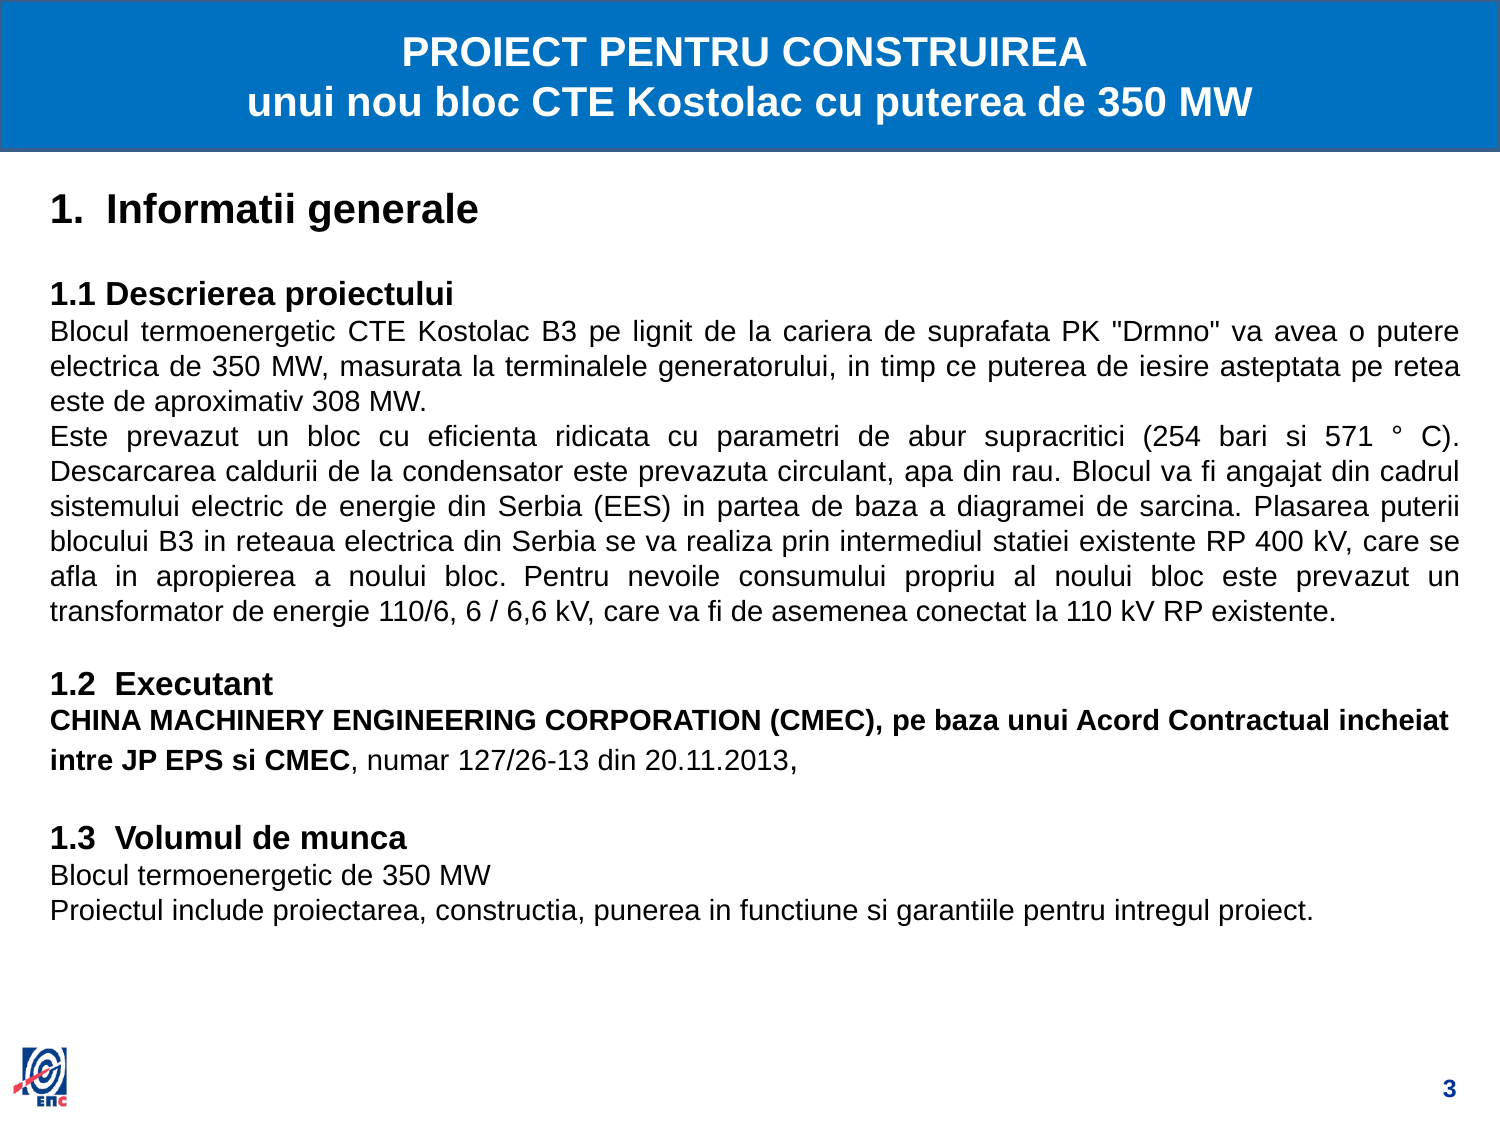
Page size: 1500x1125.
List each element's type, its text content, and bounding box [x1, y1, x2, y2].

text_box PROIECT PENTRU CONSTRUIREA unui nou bloc CTE Kostolac cu puterea de 350 MW [0, 0, 1500, 152]
text_box Informatii generale 1.1 Descrierea proiectului Blocul termoenergetic CTE Kostolac B3 pe lignit de la cariera de suprafata PK "Drmno" va avea o putere electrica de 350 MW, masurata la terminalele generatorului, in timp ce puterea de iesire asteptata pe retea este de aproximativ 308 MW. Este prevazut un bloc cu eficienta ridicata cu parametri de abur supracritici (254 bari si 571 ° C). Descarcarea caldurii de la condensator este prevazuta circulant, apa din rau. Blocul va fi angajat din cadrul sistemului electric de energie din Serbia (EES) in partea de baza a diagramei de sarcina. Plasarea puterii blocului B3 in reteaua electrica din Serbia se va realiza prin intermediul statiei existente RP 400 kV, care se afla in apropierea a noului bloc. Pentru nevoile consumului propriu al noului bloc este prevazut un transformator de energie 110/6, 6 / 6,6 kV, care va fi de asemenea conectat la 110 kV RP existente. 1.2 Executant CHINA MACHINERY ENGINEERING CORPORATION (CMEC), pe baza unui Acord Contractual incheiat intre JP EPS si CMEC, numar 127/26-13 din 20.11.2013, 1.3 Volumul de munca Blocul termoenergetic de 350 MW Proiectul include proiectarea, constructia, punerea in functiune si garantiile pentru intregul proiect. [35, 174, 1475, 934]
picture [12, 1046, 67, 1107]
